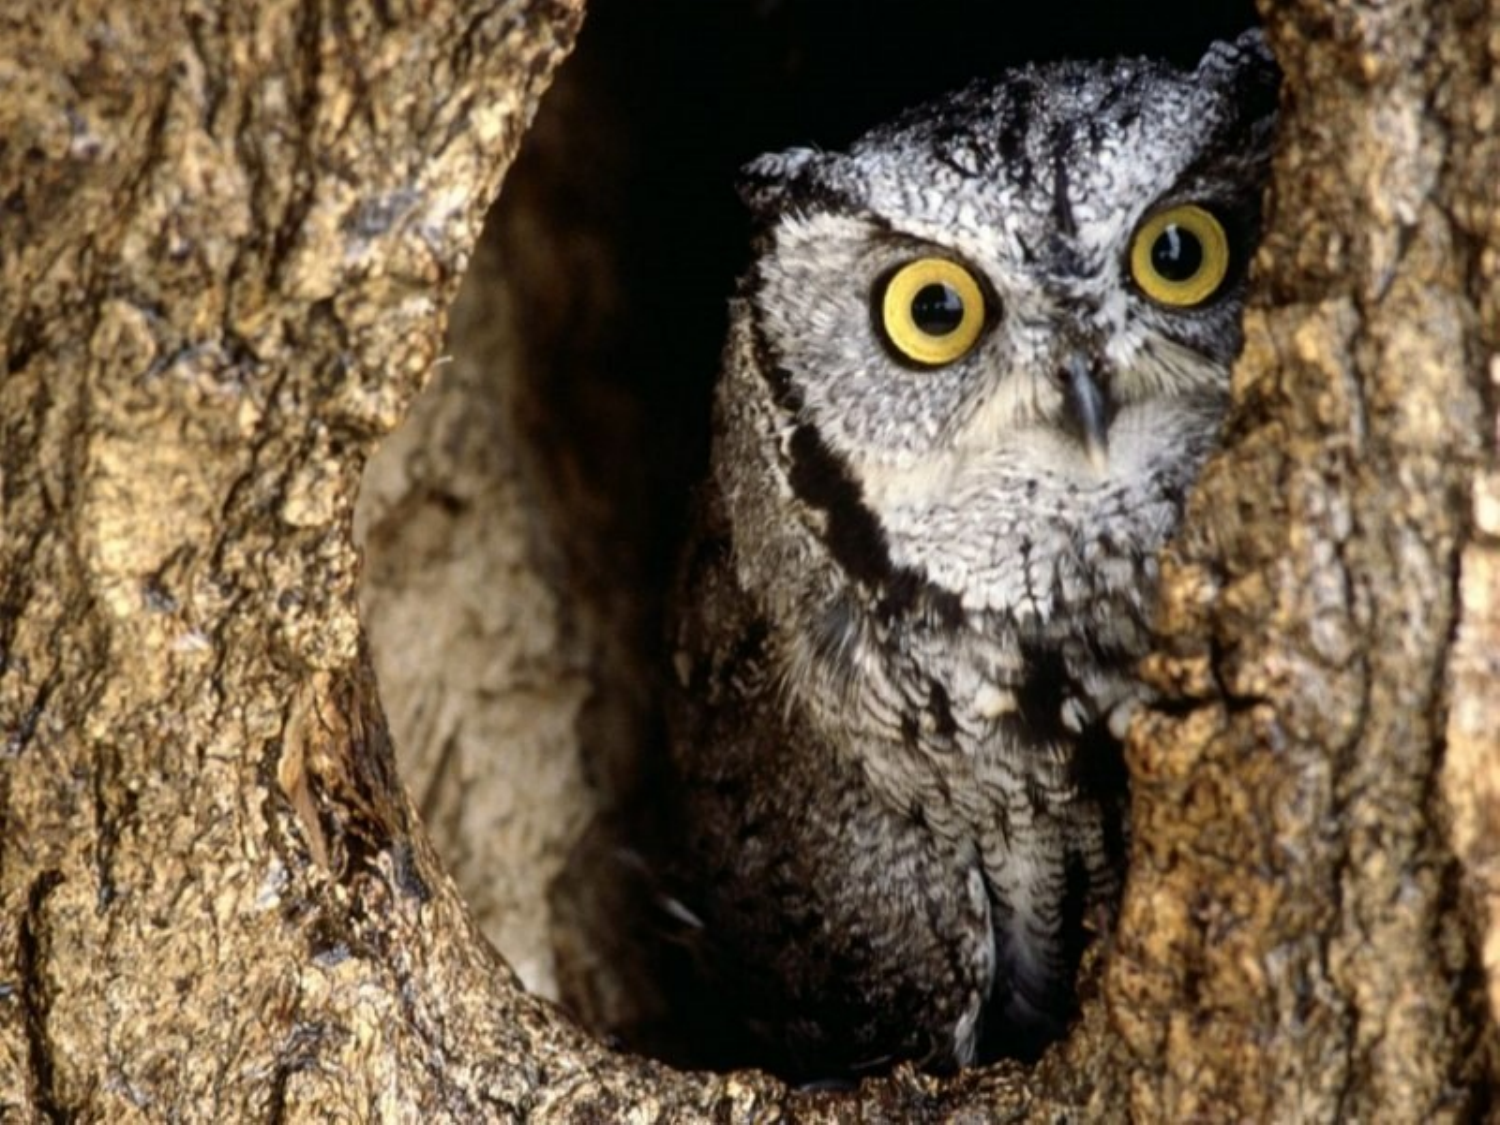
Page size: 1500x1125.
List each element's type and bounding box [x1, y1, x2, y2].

list [0, 0, 1500, 1125]
